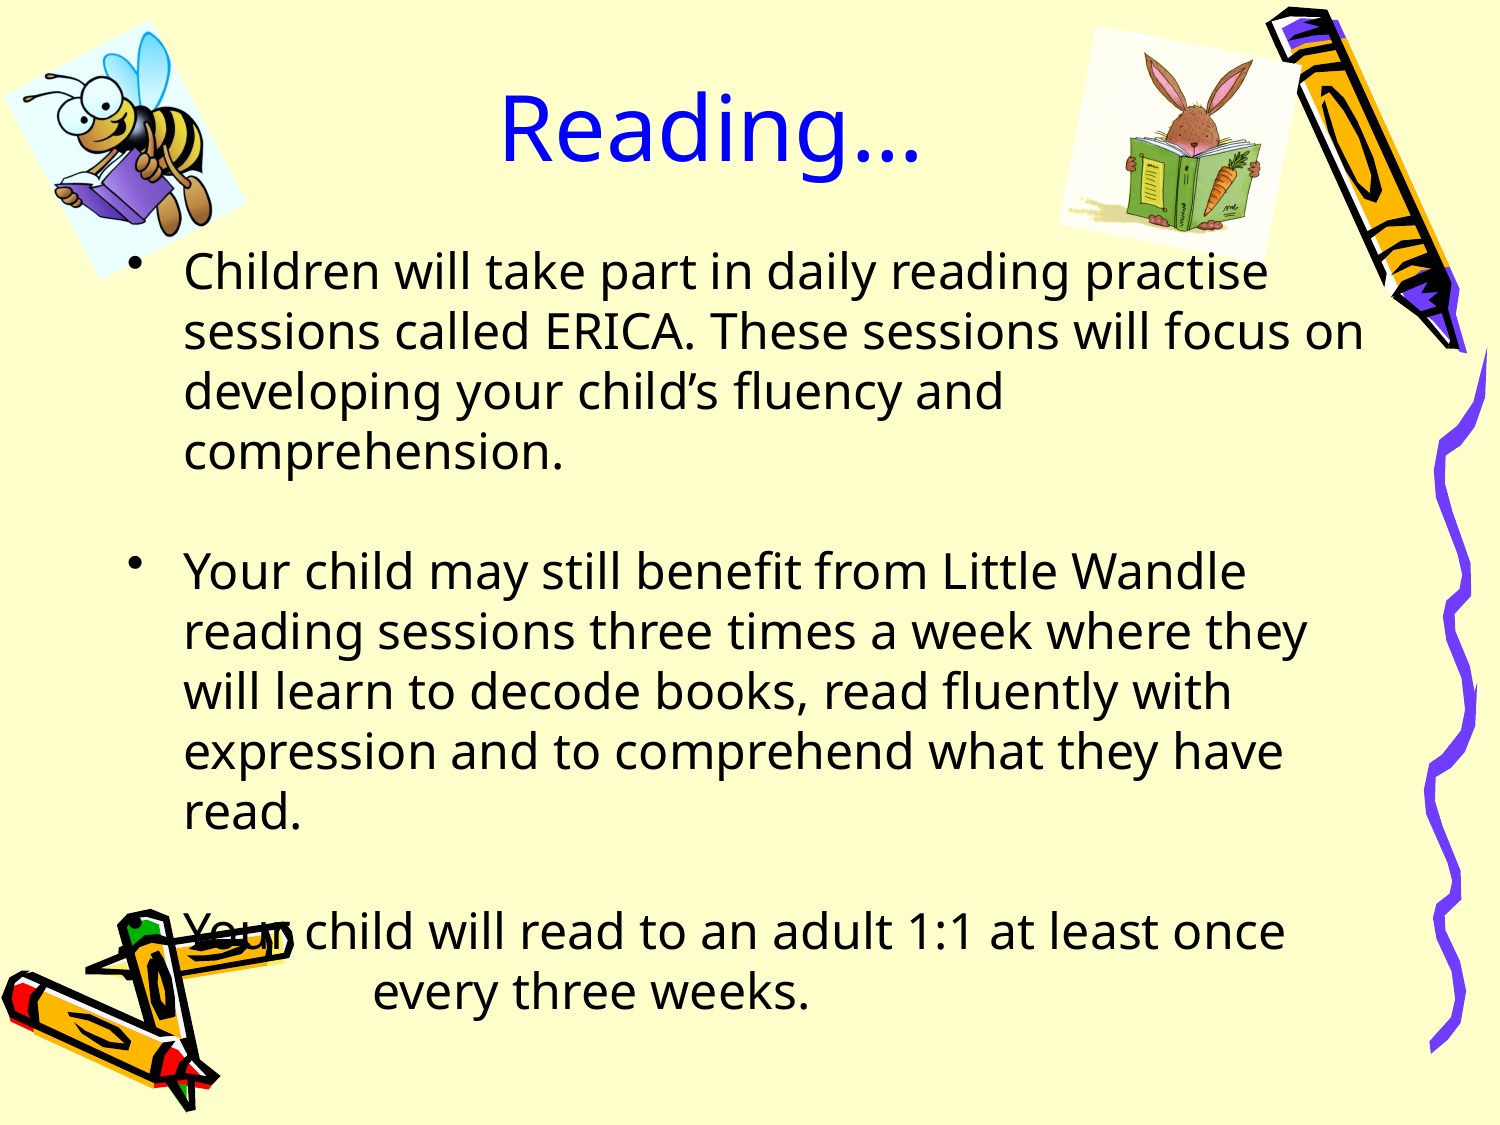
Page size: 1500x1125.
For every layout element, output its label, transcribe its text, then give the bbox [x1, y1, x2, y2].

picture [1059, 26, 1301, 246]
title Reading… [147, 0, 1275, 188]
picture [4, 20, 246, 279]
text_box Children will take part in daily reading practise sessions called ERICA. These sessions will focus on developing your child’s fluency and comprehension. Your child may still benefit from Little Wandle reading sessions three times a week where they will learn to decode books, read fluently with expression and to comprehend what they have read. Your child will read to an adult 1:1 at least once every three weeks. [112, 231, 1400, 1027]
